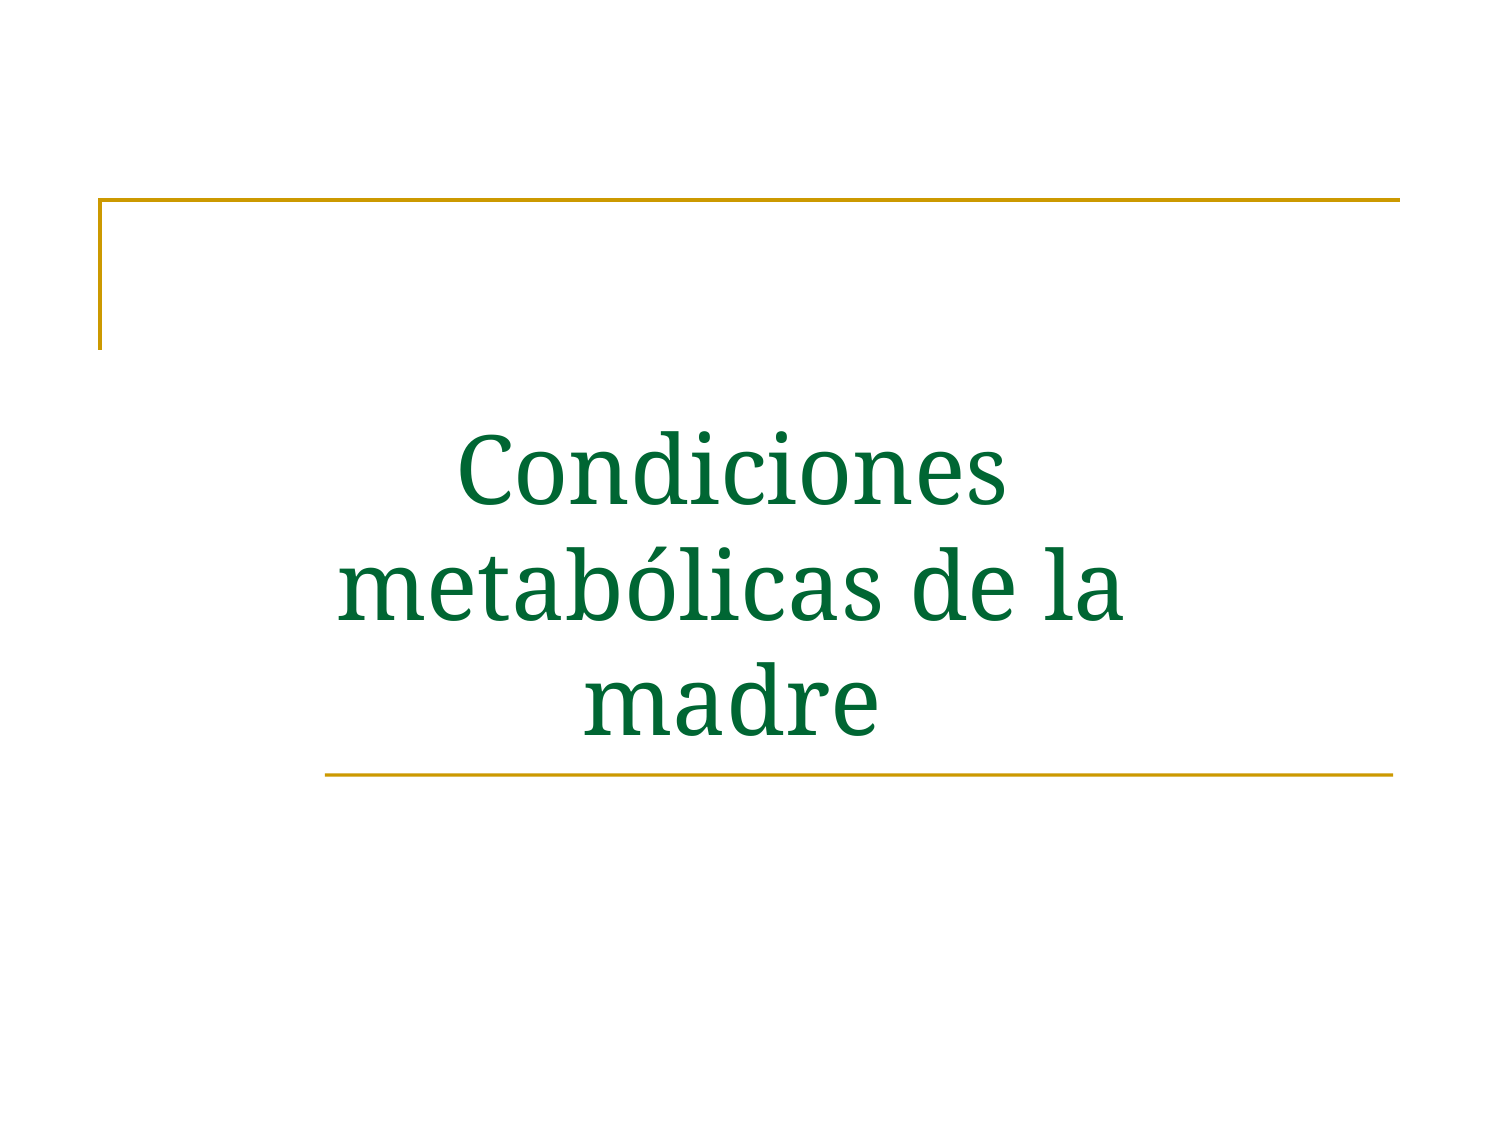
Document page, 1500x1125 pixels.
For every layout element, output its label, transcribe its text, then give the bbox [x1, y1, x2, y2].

title Condiciones metabólicas de la madre [194, 286, 1270, 575]
